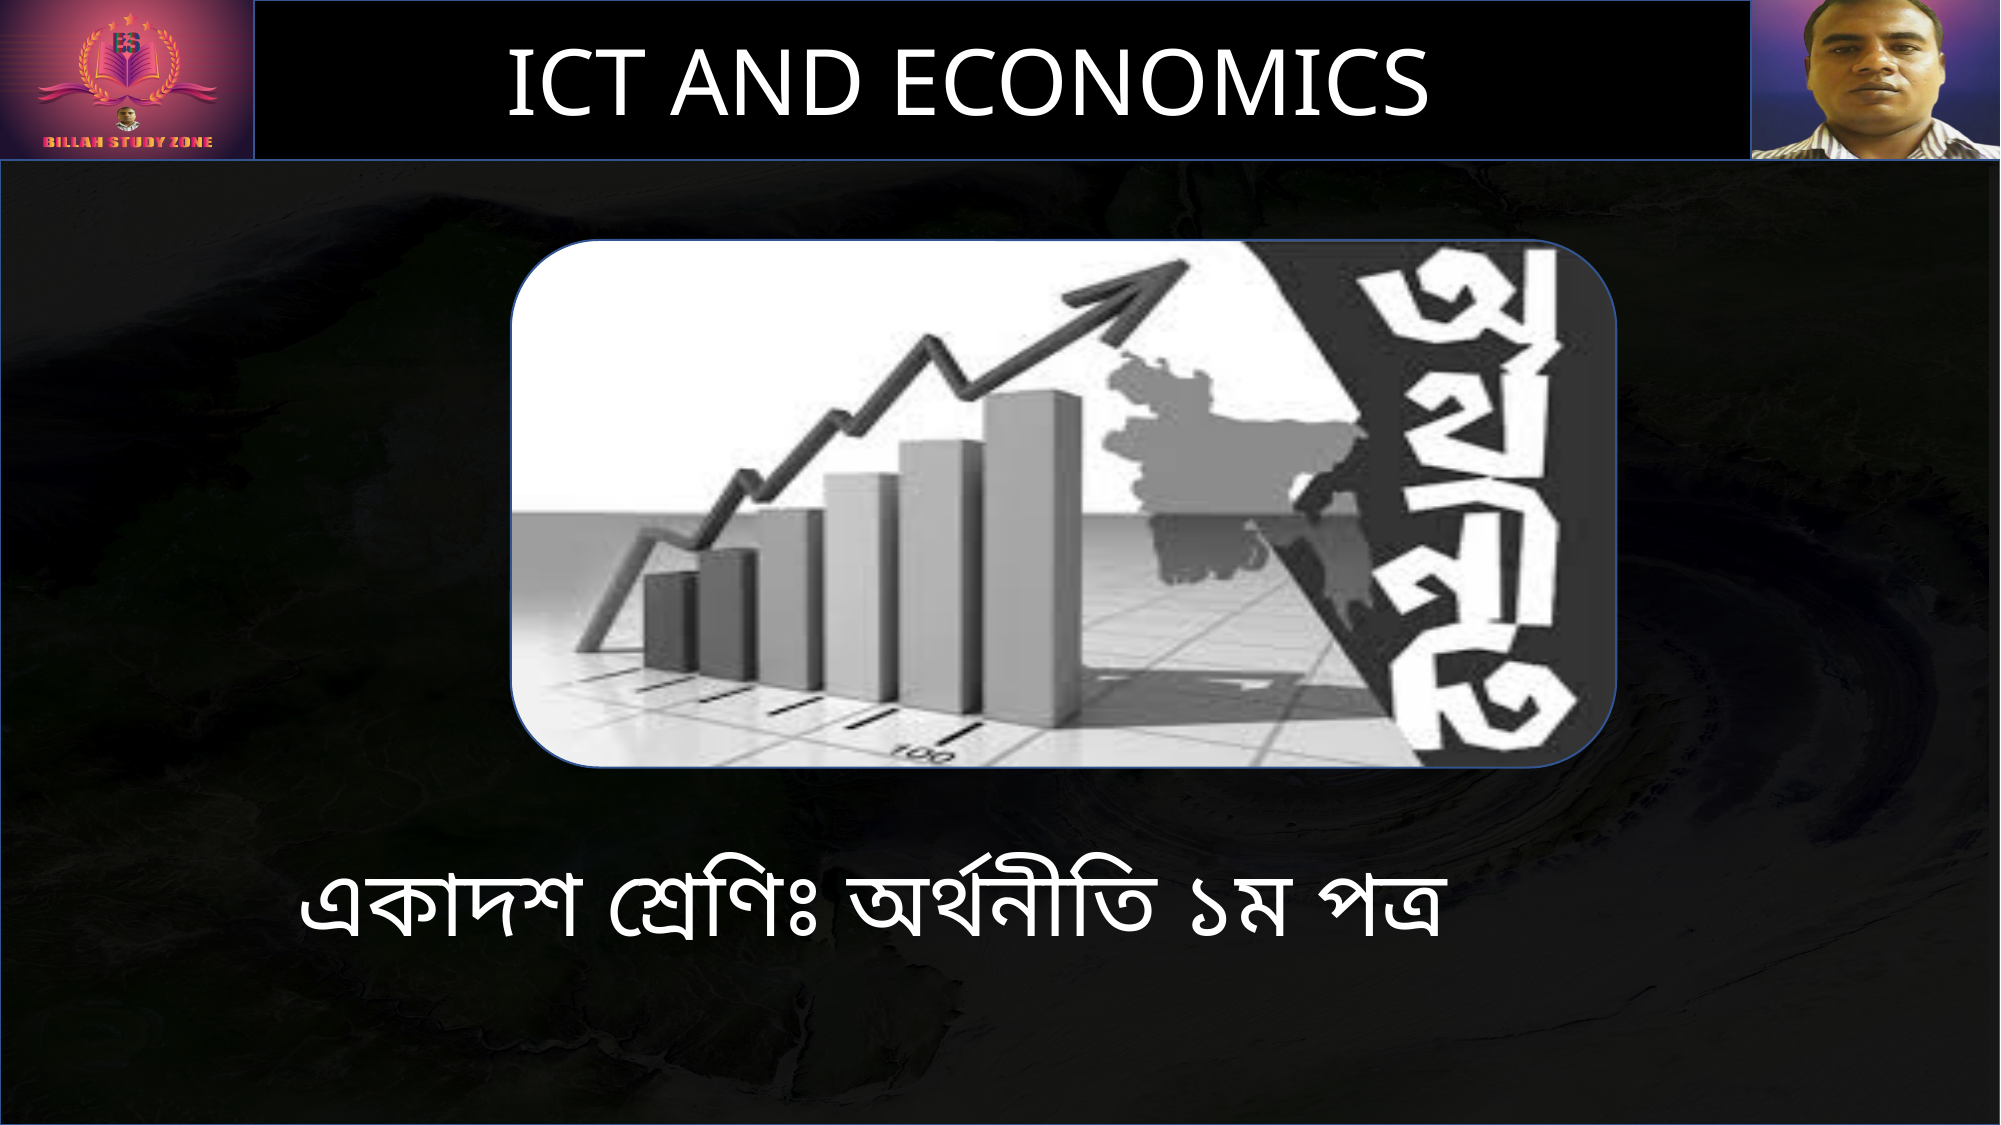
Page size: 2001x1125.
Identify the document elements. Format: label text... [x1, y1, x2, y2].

picture [0, 0, 2000, 1125]
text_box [249, 239, 1836, 1002]
text_box [1989, 182, 2000, 1125]
text_box [255, 0, 1751, 159]
text_box ICT AND ECONOMICS [391, 16, 1548, 142]
